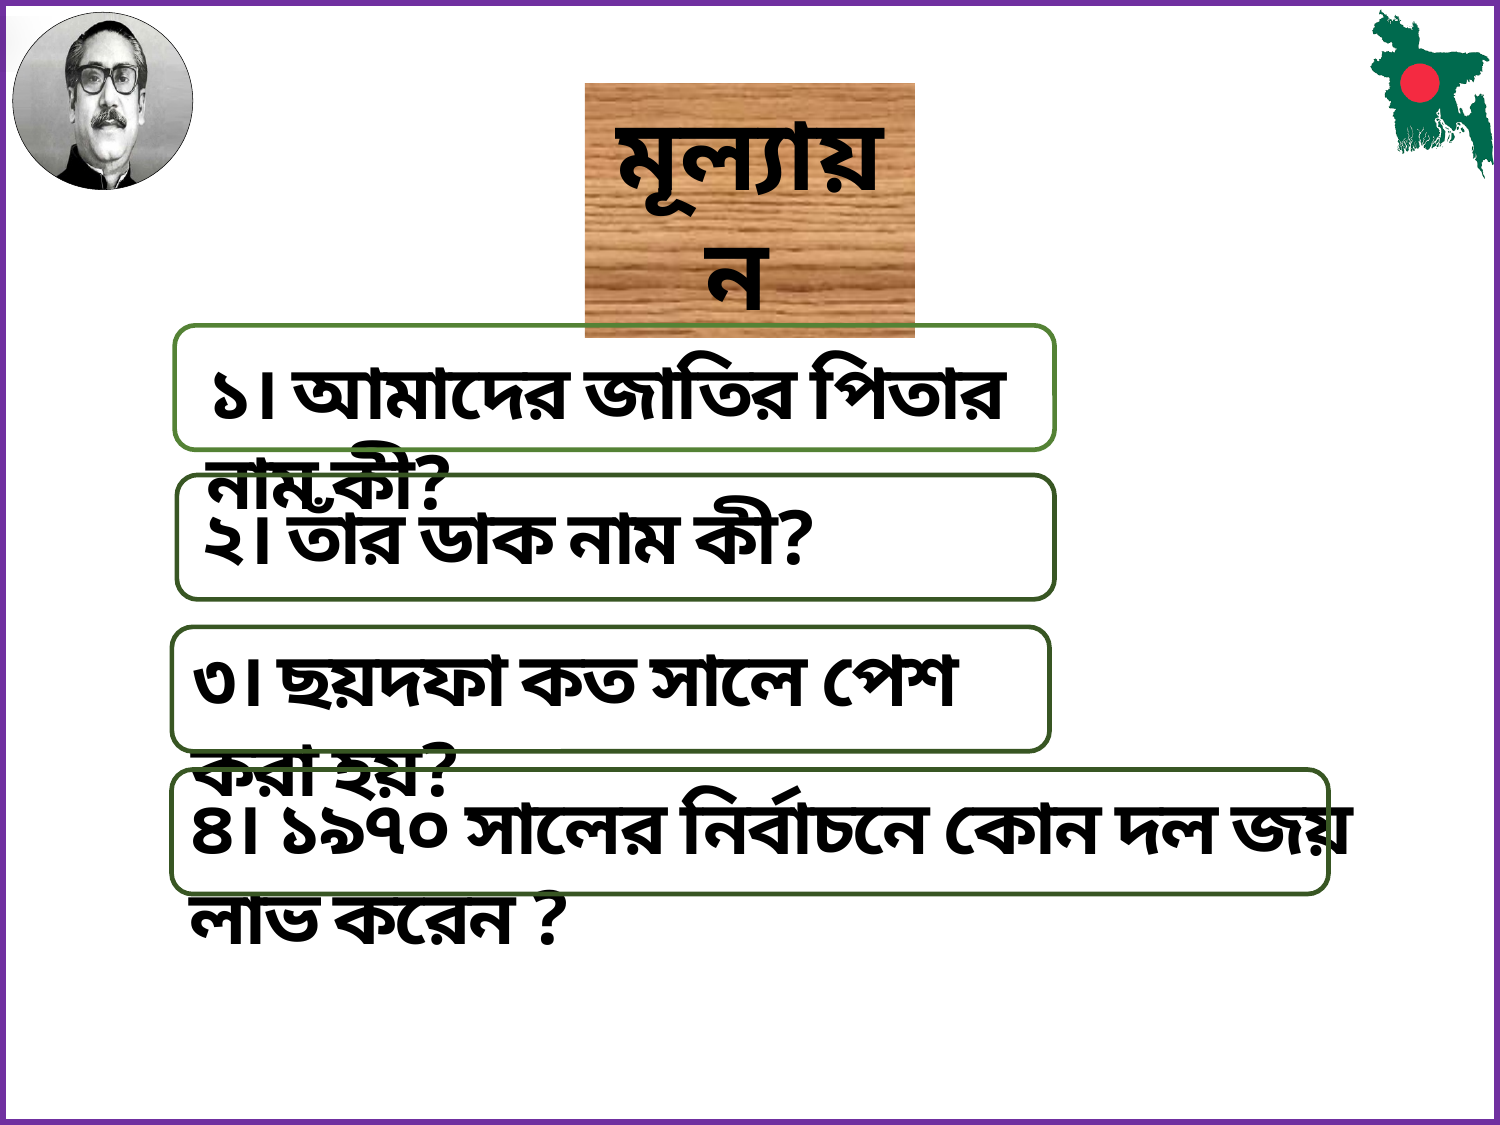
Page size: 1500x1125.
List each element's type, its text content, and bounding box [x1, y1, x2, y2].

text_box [174, 325, 1055, 450]
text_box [171, 624, 1050, 752]
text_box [171, 769, 1367, 895]
text_box মূল্যায়ন [584, 83, 915, 323]
text_box [0, 0, 1500, 1125]
picture [12, 12, 193, 190]
picture [1370, 9, 1494, 179]
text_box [176, 474, 1055, 600]
